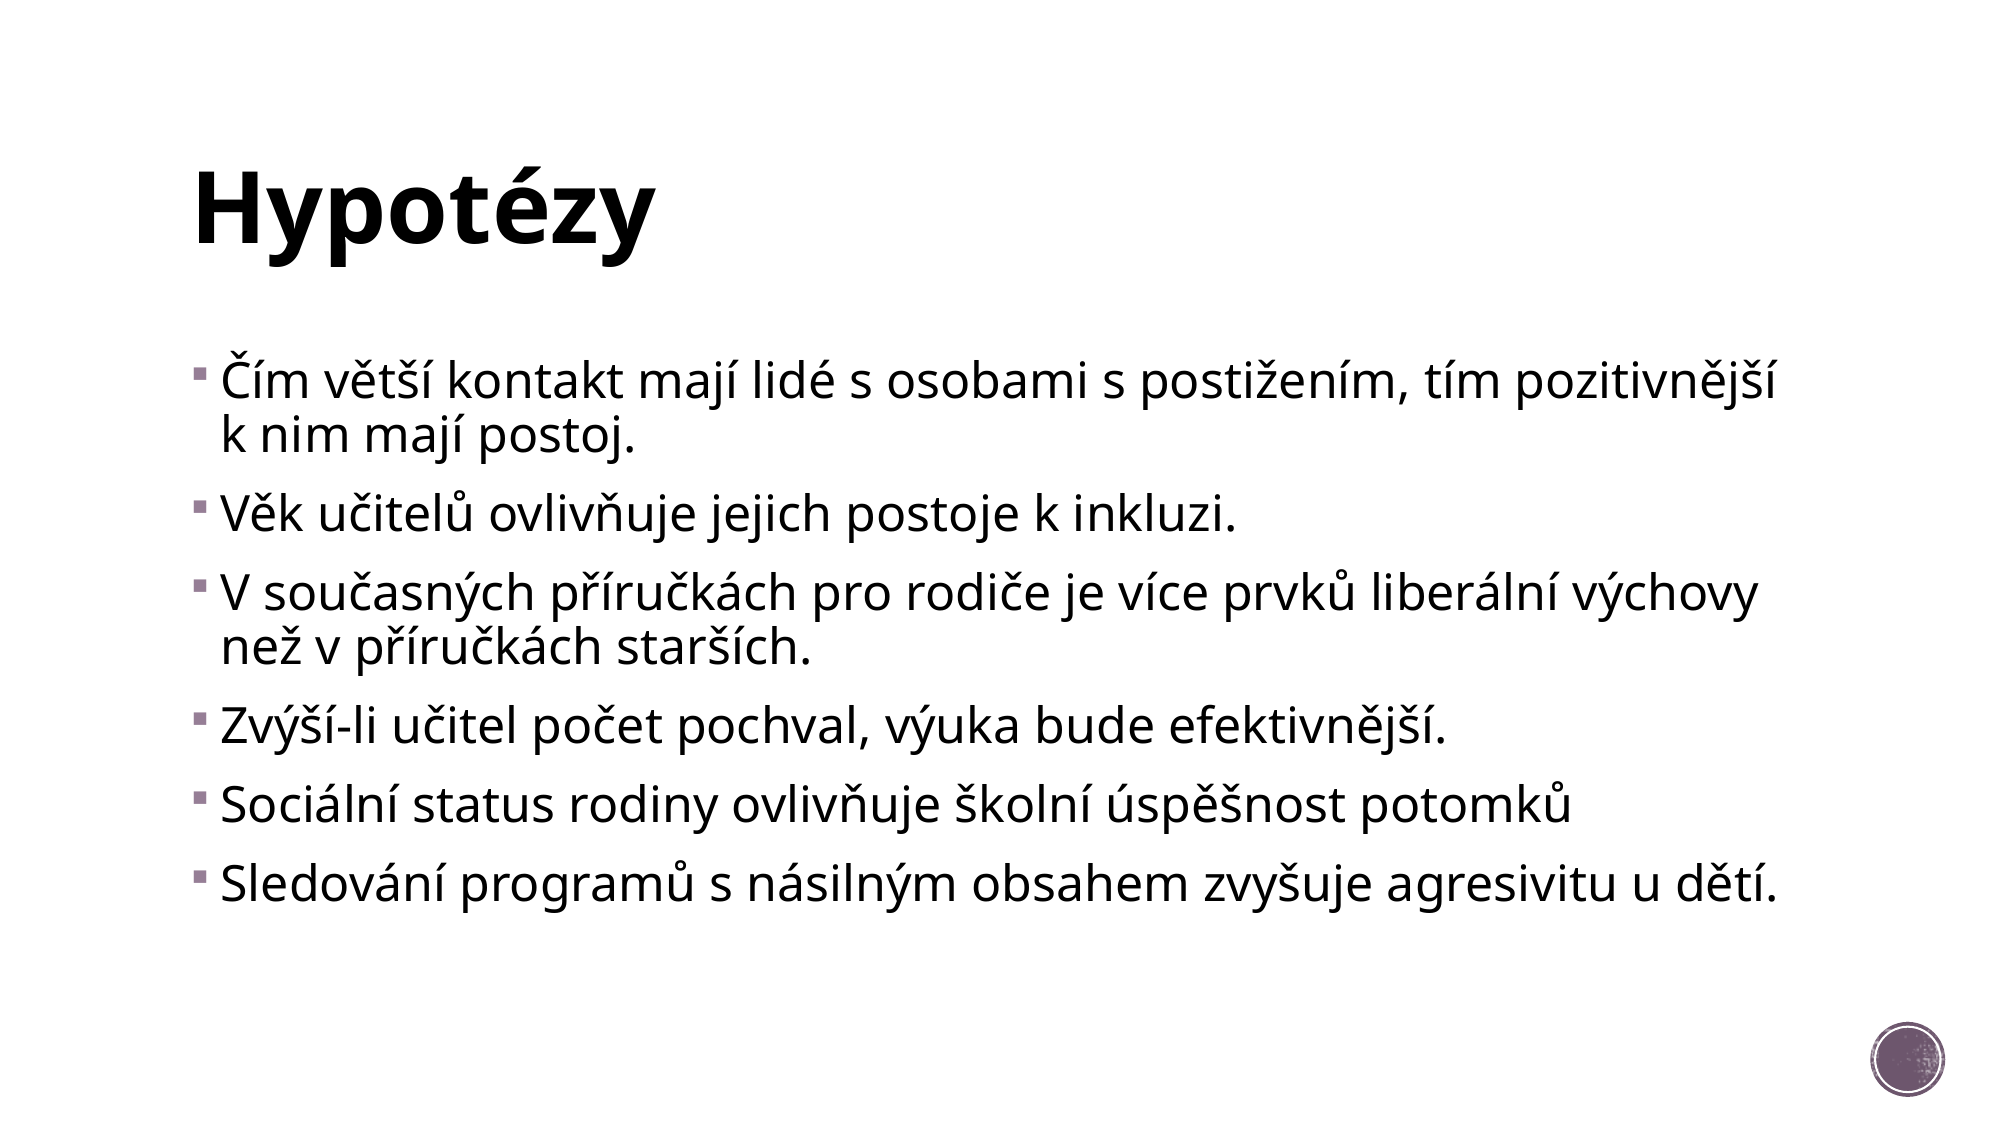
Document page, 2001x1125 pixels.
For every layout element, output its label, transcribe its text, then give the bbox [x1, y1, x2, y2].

list Čím větší kontakt mají lidé s osobami s postižením, tím pozitivnější k nim mají postoj. Věk učitelů ovlivňuje jejich postoje k inkluzi. V současných příručkách pro rodiče je více prvků liberální výchovy než v příručkách starších. Zvýší-li učitel počet pochval, výuka bude efektivnější. Sociální status rodiny ovlivňuje školní úspěšnost potomků Sledování programů s násilným obsahem zvyšuje agresivitu u dětí. [175, 348, 1826, 1013]
title Hypotézy [175, 79, 1826, 344]
